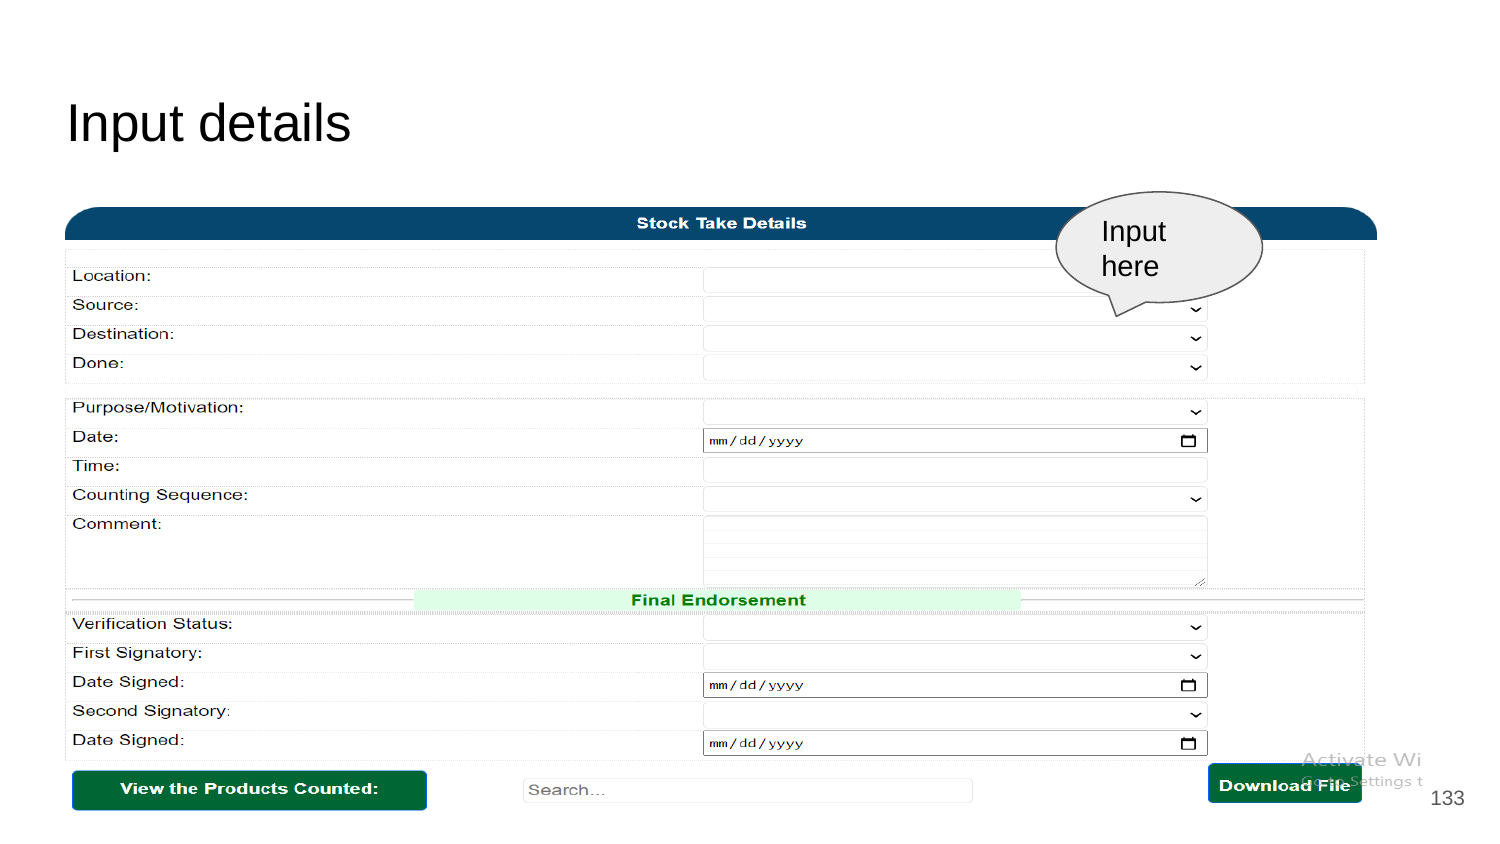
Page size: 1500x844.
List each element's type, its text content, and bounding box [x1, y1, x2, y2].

title Input details [51, 72, 1449, 167]
slide_number ‹#› [1389, 764, 1480, 830]
picture [24, 191, 1423, 819]
